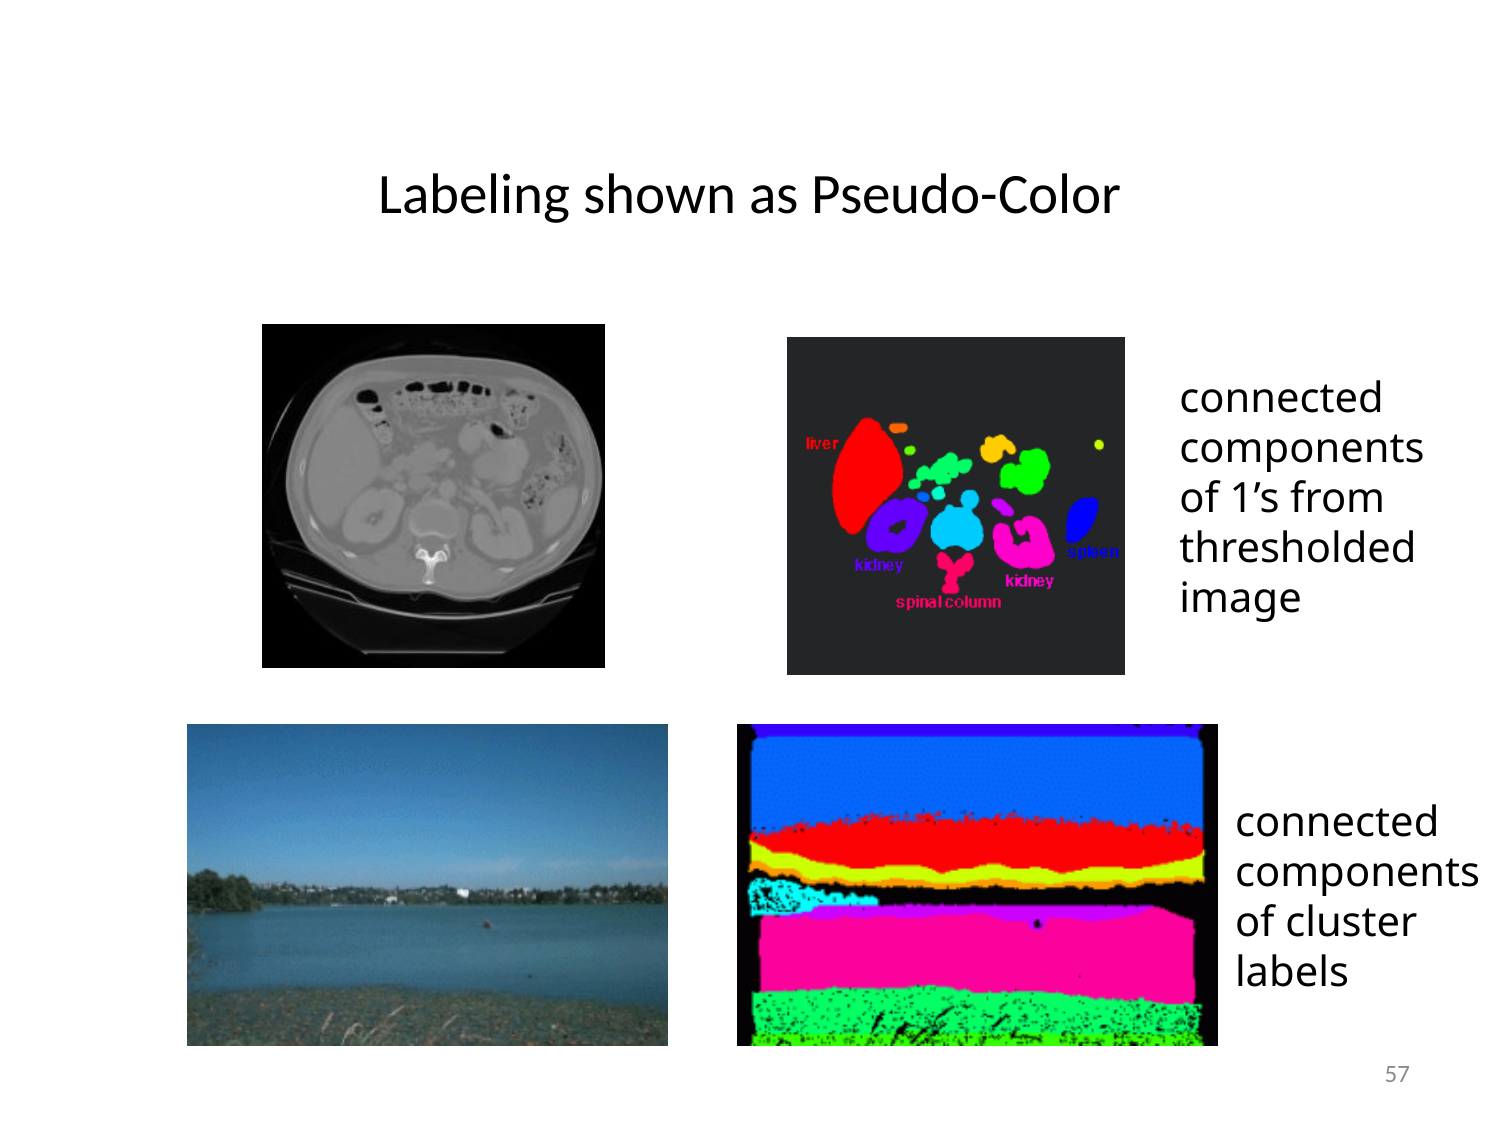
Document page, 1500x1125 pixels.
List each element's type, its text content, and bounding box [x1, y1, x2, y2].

picture [737, 724, 1218, 1046]
text_box connected components of 1’s from thresholded image [1164, 363, 1440, 629]
picture [187, 724, 668, 1046]
title Labeling shown as Pseudo-Color [75, 148, 1425, 233]
slide_number 57 [1074, 1042, 1425, 1103]
picture [262, 324, 606, 668]
picture [787, 337, 1126, 676]
text_box connected components of cluster labels [1221, 787, 1496, 1003]
